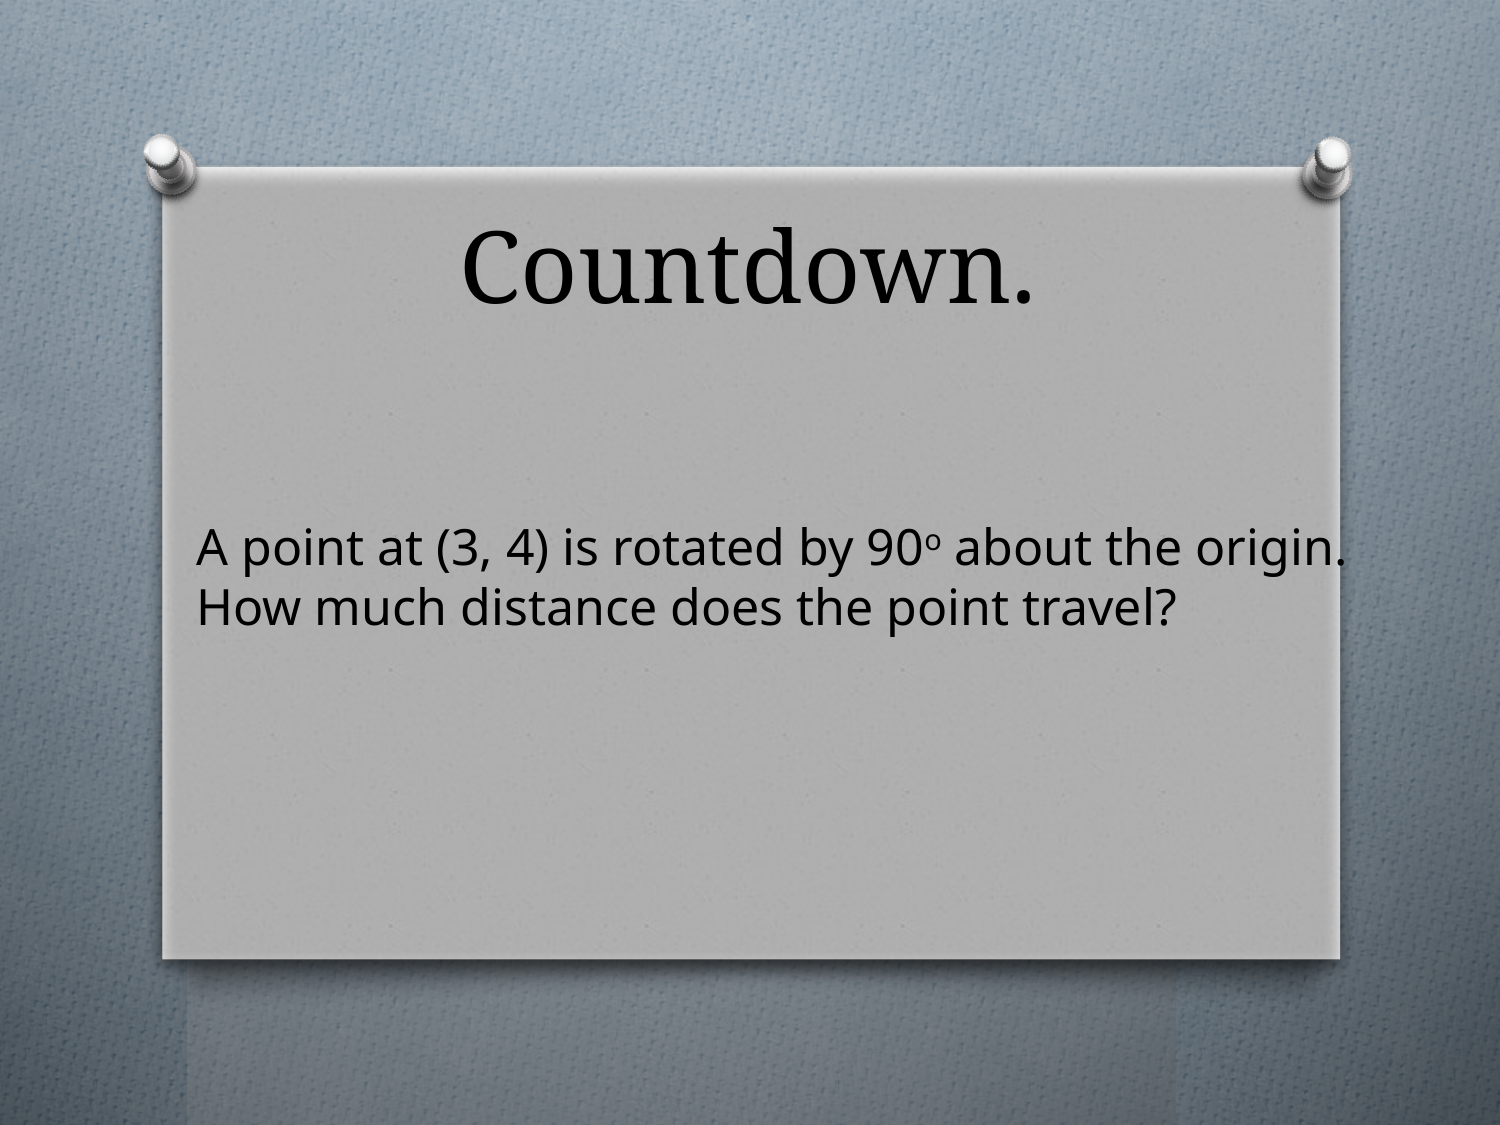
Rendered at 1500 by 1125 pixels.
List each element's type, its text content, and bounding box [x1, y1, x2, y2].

picture [112, 100, 235, 206]
picture [1274, 109, 1396, 219]
title Countdown. [156, 165, 1340, 331]
text_box A point at (3, 4) is rotated by 90o about the origin. How much distance does the point travel? [181, 508, 1363, 644]
